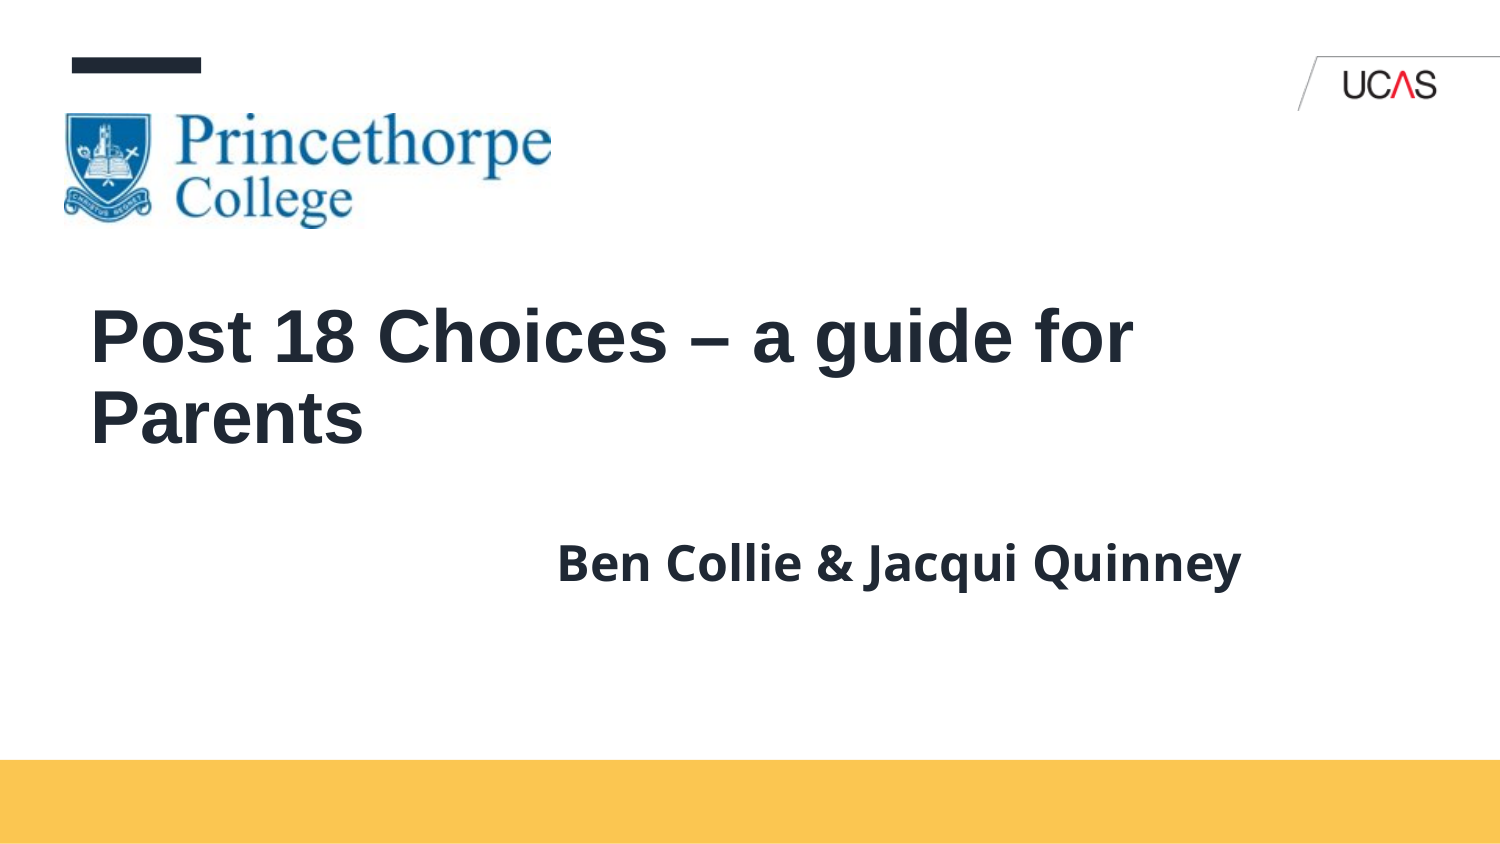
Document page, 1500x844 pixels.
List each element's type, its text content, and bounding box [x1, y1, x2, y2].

list Post 18 Choices – a guide for Parents Ben Collie & Jacqui Quinney [75, 290, 1271, 759]
picture [64, 113, 551, 229]
